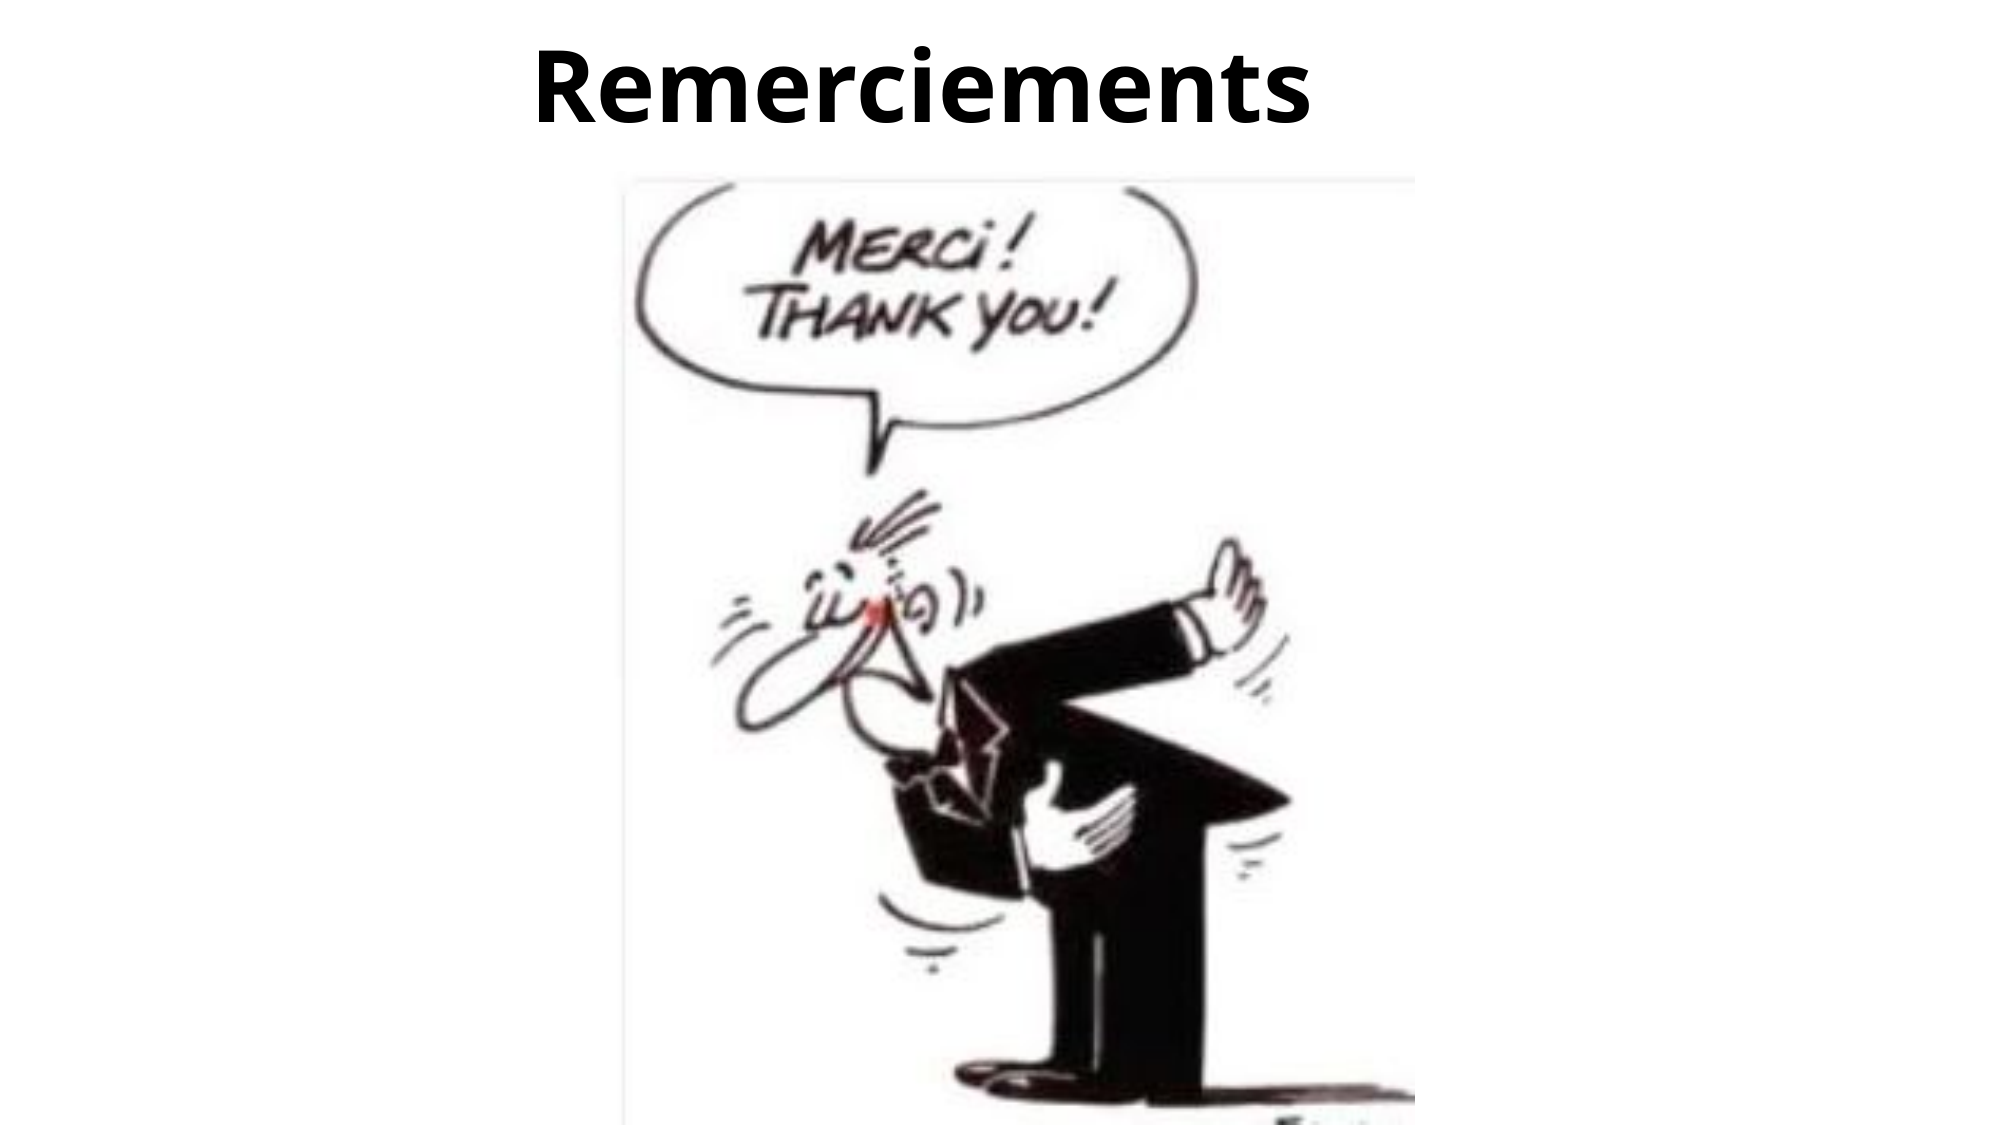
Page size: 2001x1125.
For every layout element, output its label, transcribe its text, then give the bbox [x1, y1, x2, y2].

title Remerciements [515, 7, 1485, 173]
picture [562, 171, 1415, 1125]
